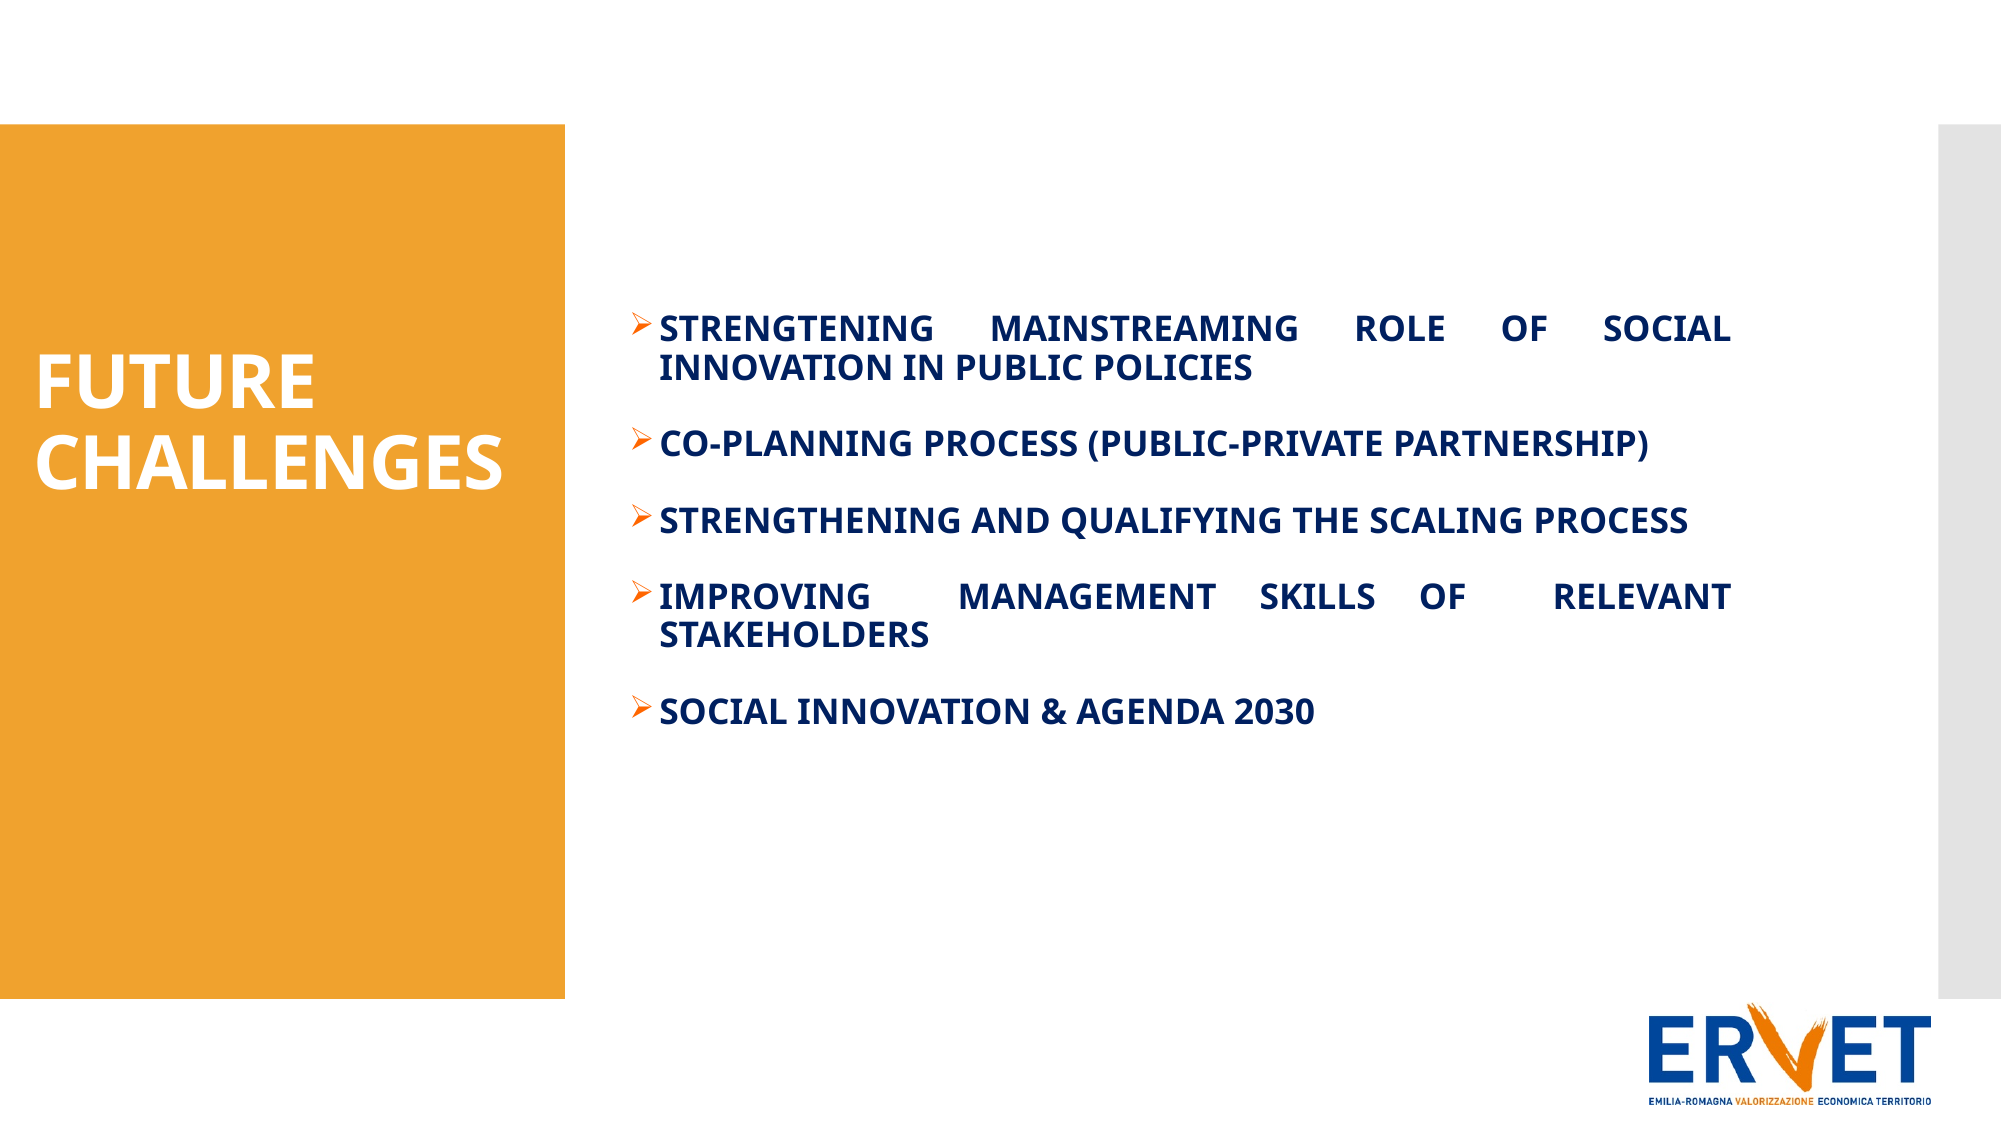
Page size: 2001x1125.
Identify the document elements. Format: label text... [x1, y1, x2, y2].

picture [1649, 1002, 1931, 1105]
list STRENGTENING MAINSTREAMING ROLE OF SOCIAL INNOVATION IN PUBLIC POLICIES CO-PLANNING PROCESS (PUBLIC-PRIVATE PARTNERSHIP) STRENGTHENING AND QUALIFYING THE SCALING PROCESS IMPROVING MANAGEMENT SKILLS OF RELEVANT STAKEHOLDERS SOCIAL INNOVATION & AGENDA 2030 [614, 179, 1747, 948]
title FUTURE CHALLENGES [18, 179, 533, 760]
